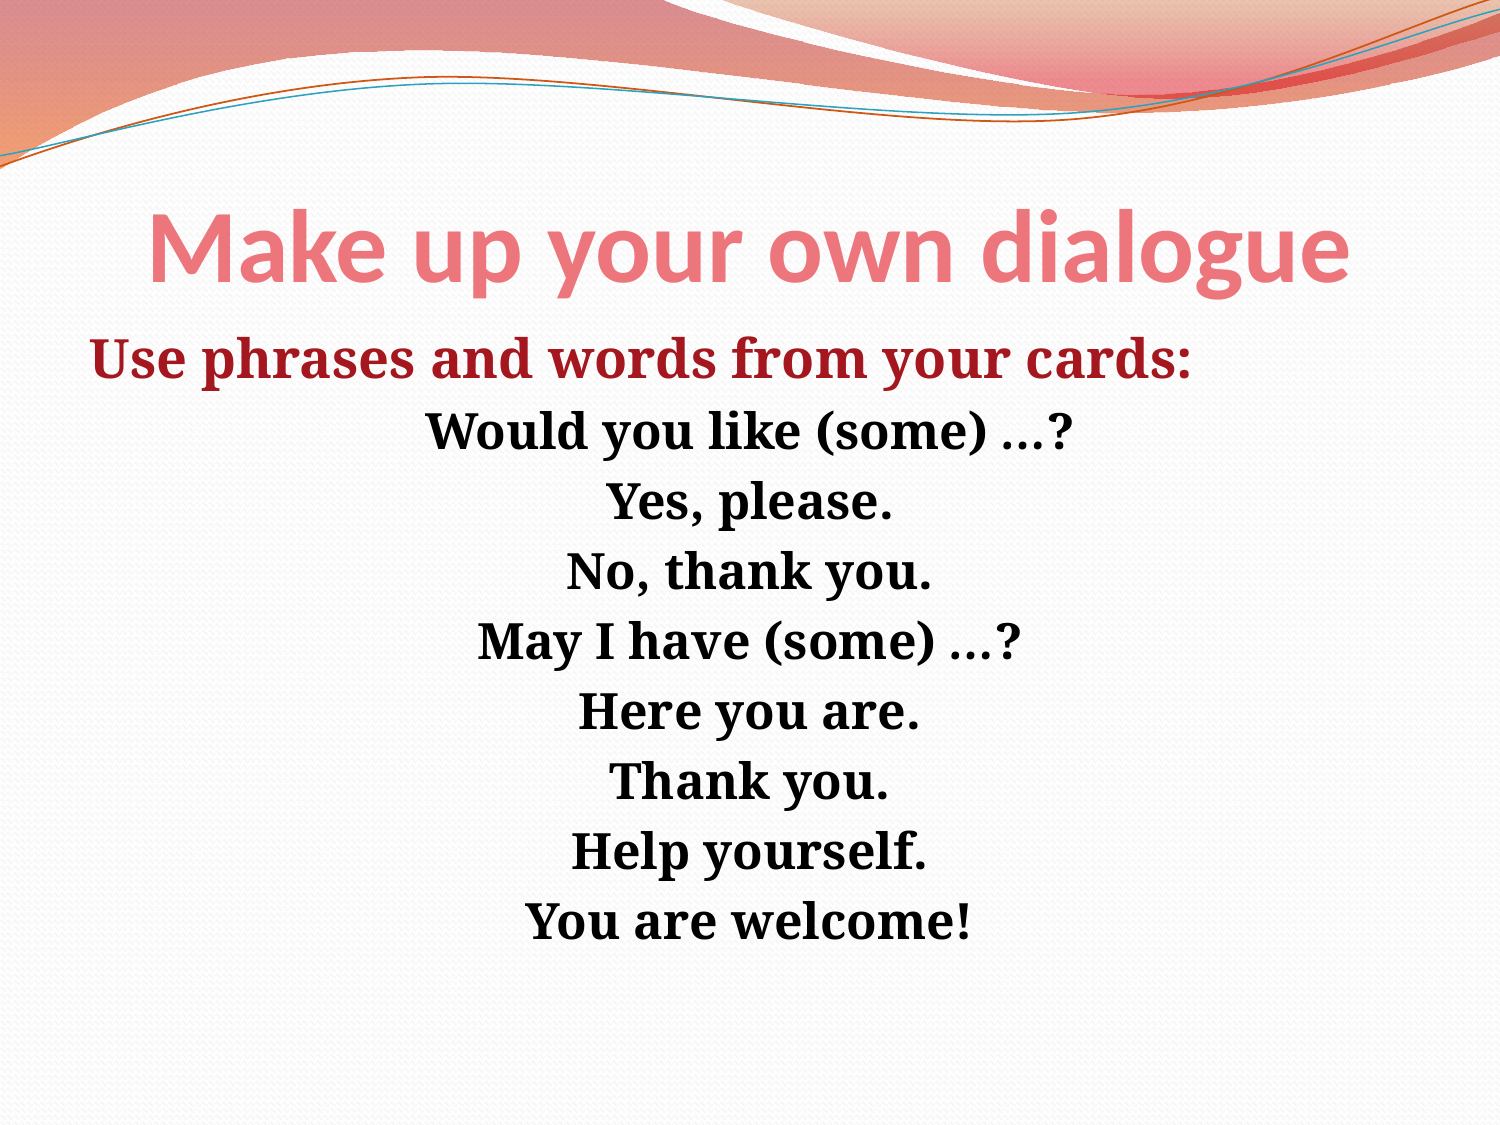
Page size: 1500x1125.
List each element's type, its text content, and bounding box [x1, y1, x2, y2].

title Make up your own dialogue [75, 115, 1425, 303]
list Use phrases and words from your cards: Would you like (some) …? Yes, please. No, thank you. May I have (some) …? Here you are. Thank you. Help yourself. You are welcome! [75, 317, 1425, 1038]
